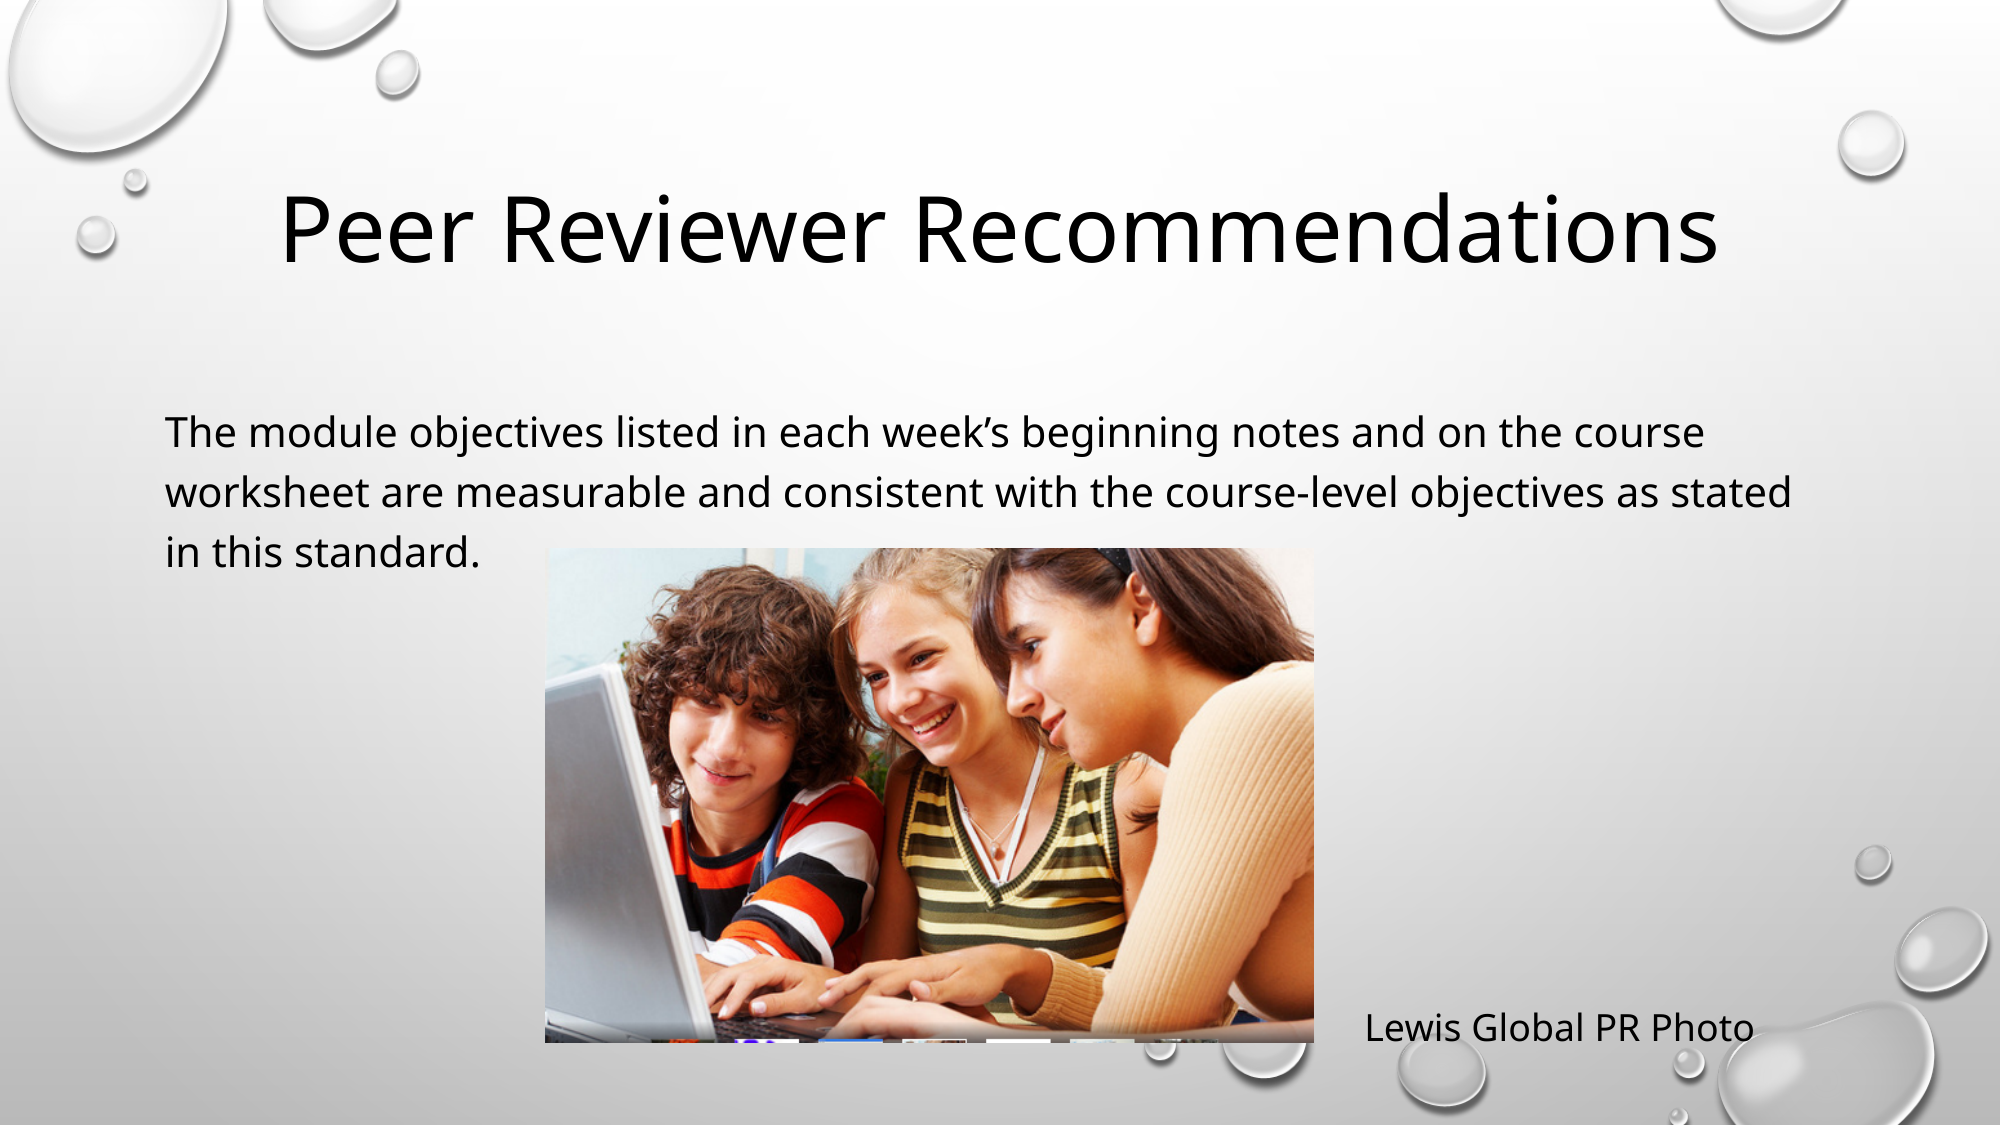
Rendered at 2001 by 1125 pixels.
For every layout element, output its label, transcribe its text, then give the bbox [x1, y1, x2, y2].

title Peer Reviewer Recommendations [149, 101, 1851, 364]
list The module objectives listed in each week’s beginning notes and on the course worksheet are measurable and consistent with the course-level objectives as stated in this standard. [149, 388, 1850, 950]
text_box Lewis Global PR Photo [1349, 996, 1771, 1057]
picture [0, 0, 2000, 1125]
